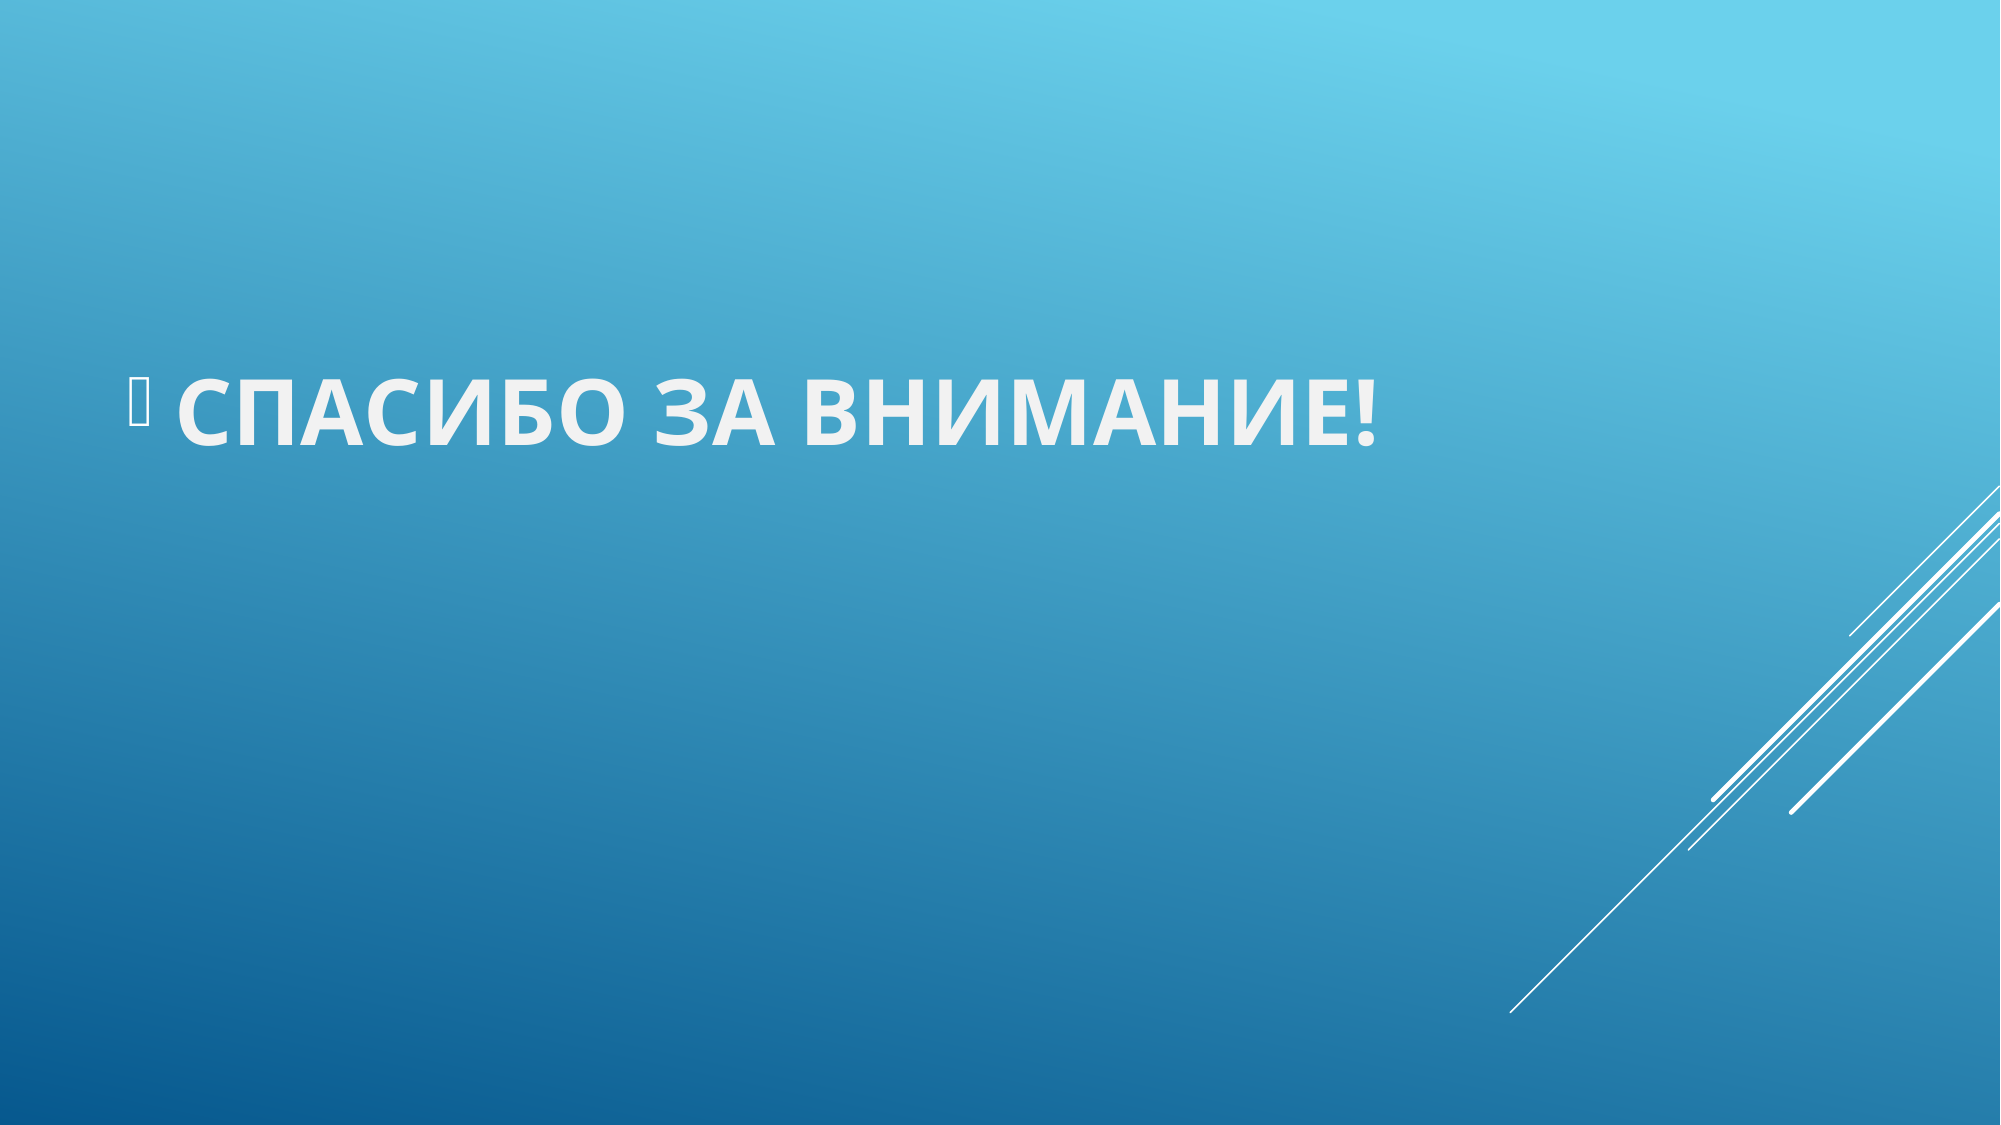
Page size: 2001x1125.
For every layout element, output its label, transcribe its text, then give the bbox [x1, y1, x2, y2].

list СПАСИБО ЗА ВНИМАНИЕ! [112, 112, 1513, 706]
